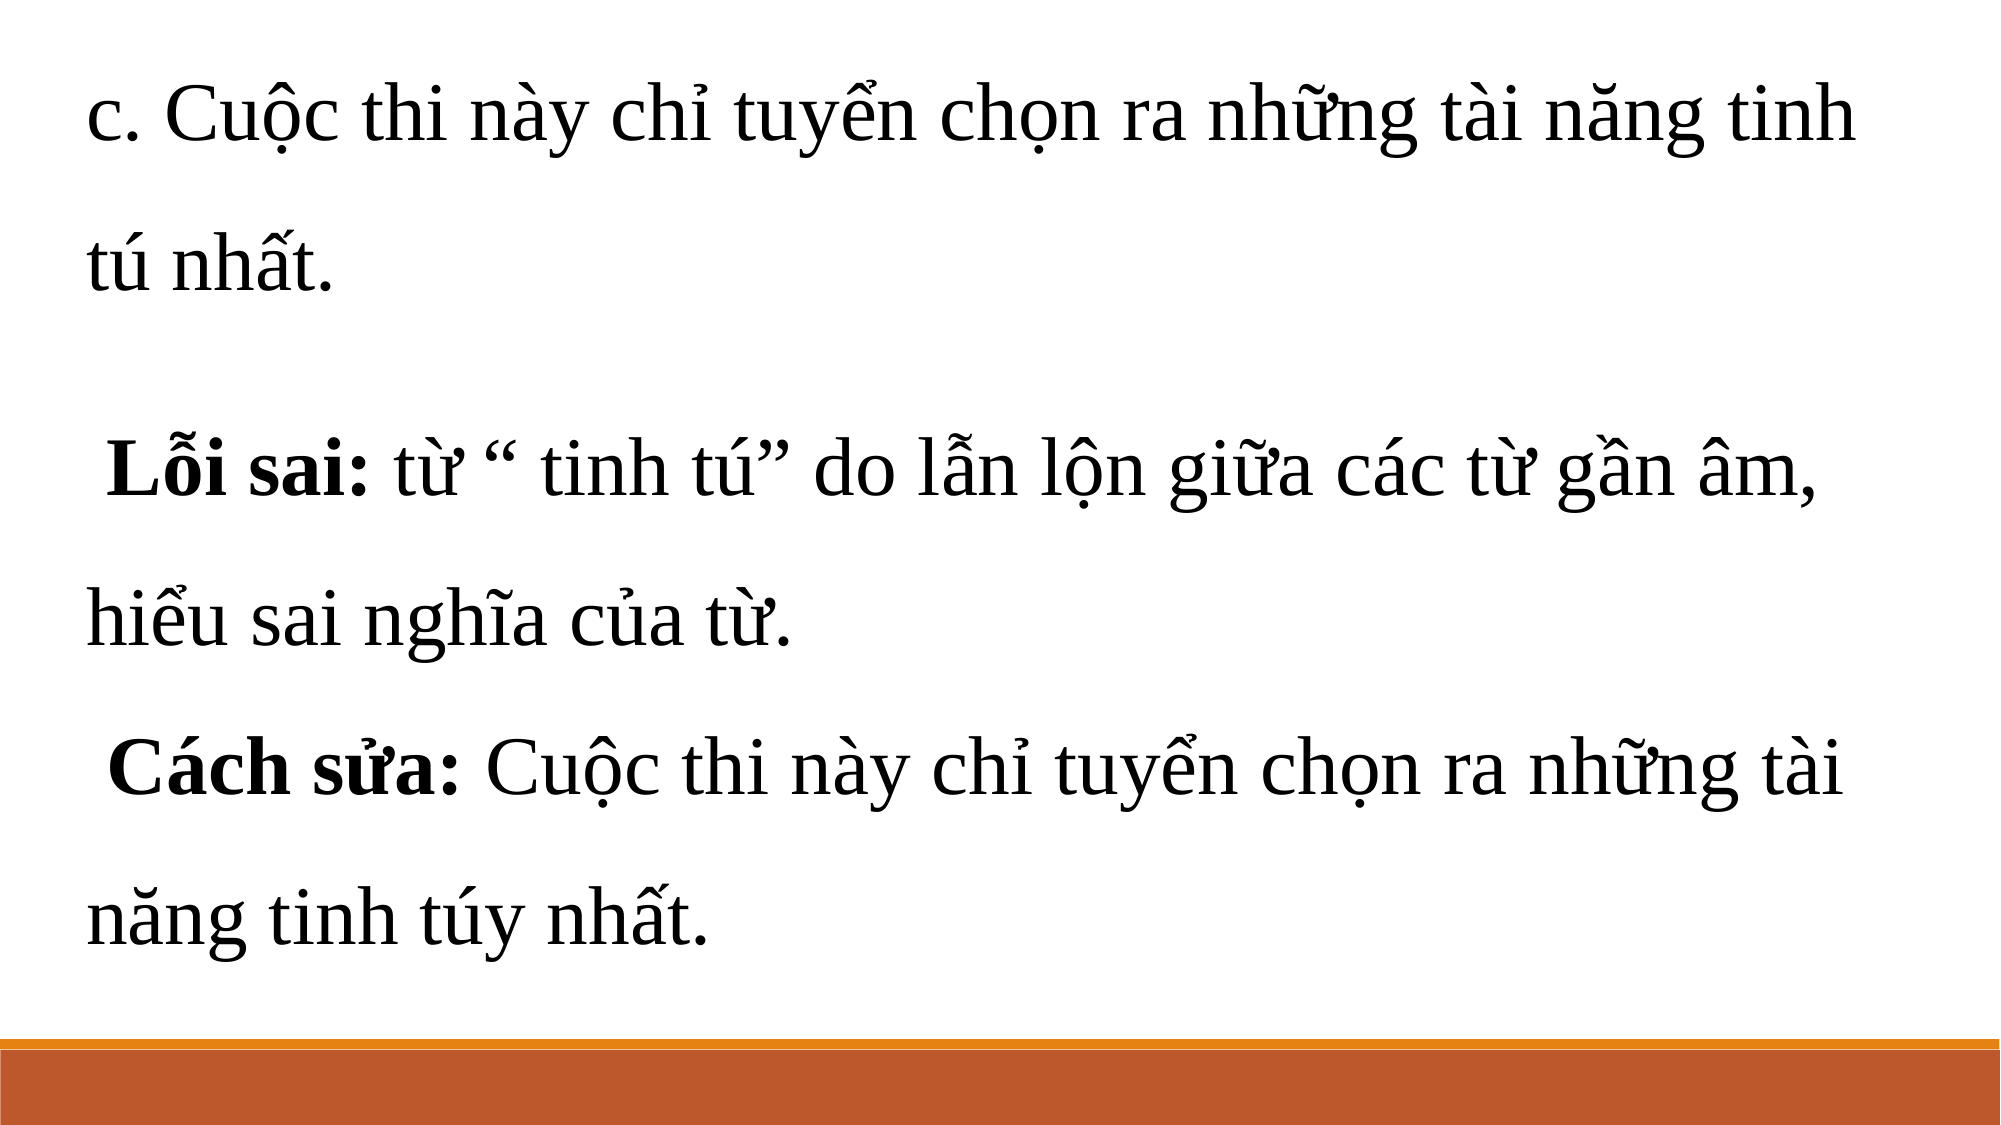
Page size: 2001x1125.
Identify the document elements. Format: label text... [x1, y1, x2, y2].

text_box c. Cuộc thi này chỉ tuyển chọn ra những tài năng tinh tú nhất. [71, 0, 1899, 315]
text_box Lỗi sai: từ “ tinh tú” do lẫn lộn giữa các từ gần âm, hiểu sai nghĩa của từ. Cách sửa: Cuộc thi này chỉ tuyển chọn ra những tài năng tinh túy nhất. [71, 354, 1980, 969]
